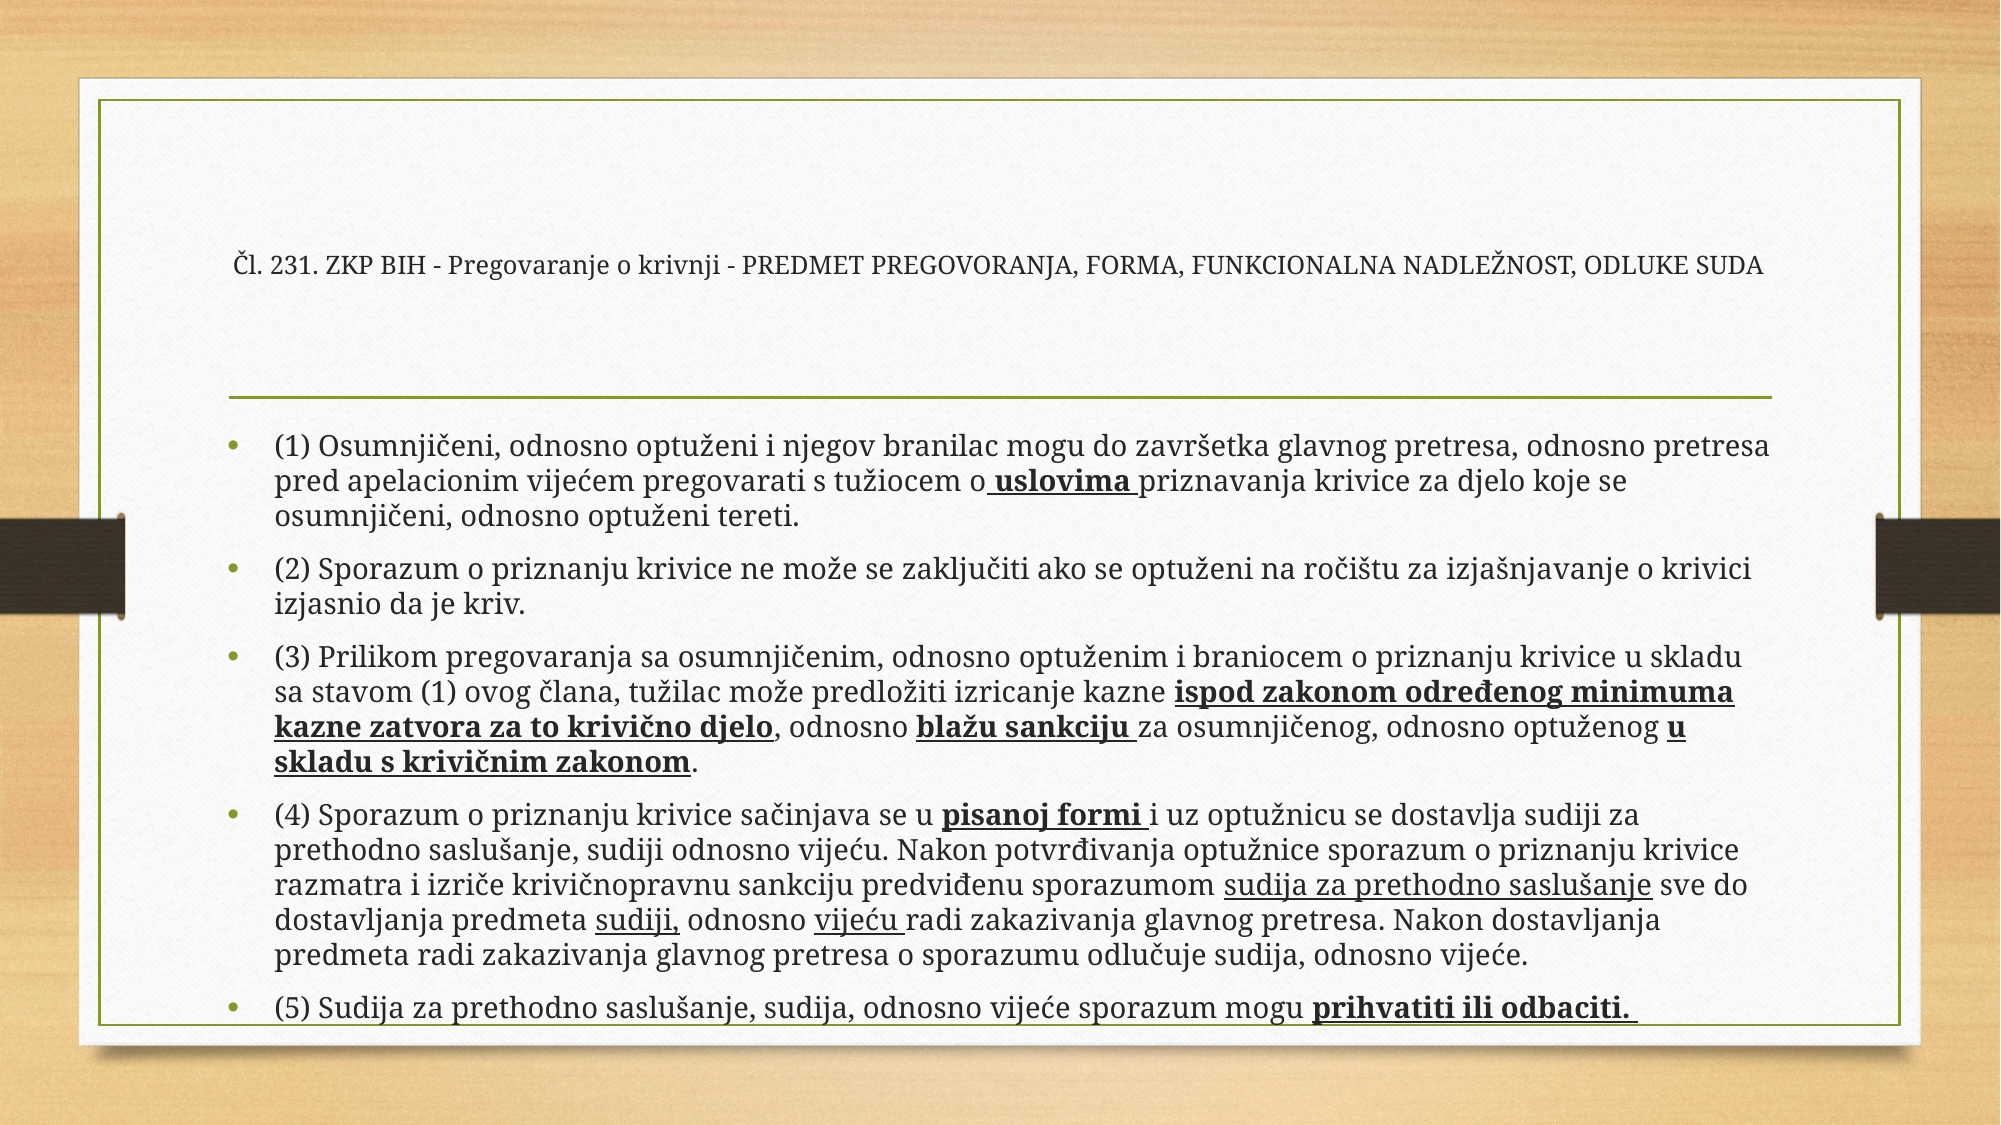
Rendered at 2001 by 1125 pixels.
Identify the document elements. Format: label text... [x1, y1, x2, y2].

picture [0, 0, 2001, 1125]
list (1) Osumnjičeni, odnosno optuženi i njegov branilac mogu do završetka glavnog pretresa, odnosno pretresa pred apelacionim vijećem pregovarati s tužiocem o uslovima priznavanja krivice za djelo koje se osumnjičeni, odnosno optuženi tereti. (2) Sporazum o priznanju krivice ne može se zaključiti ako se optuženi na ročištu za izjašnjavanje o krivici izjasnio da je kriv. (3) Prilikom pregovaranja sa osumnjičenim, odnosno optuženim i braniocem o priznanju krivice u skladu sa stavom (1) ovog člana, tužilac može predložiti izricanje kazne ispod zakonom određenog minimuma kazne zatvora za to krivično djelo, odnosno blažu sankciju za osumnjičenog, odnosno optuženog u skladu s krivičnim zakonom. (4) Sporazum o priznanju krivice sačinjava se u pisanoj formi i uz optužnicu se dostavlja sudiji za prethodno saslušanje, sudiji odnosno vijeću. Nakon potvrđivanja optužnice sporazum o priznanju krivice razmatra i izriče krivičnopravnu sankciju predviđenu sporazumom sudija za prethodno saslušanje sve do dostavljanja predmeta sudiji, odnosno vijeću radi zakazivanja glavnog pretresa. Nakon dostavljanja predmeta radi zakazivanja glavnog pretresa o sporazumu odlučuje sudija, odnosno vijeće. (5) Sudija za prethodno saslušanje, sudija, odnosno vijeće sporazum mogu prihvatiti ili odbaciti. [212, 419, 1788, 964]
title Čl. 231. ZKP BIH - Pregovaranje o krivnji - PREDMET PREGOVORANJA, FORMA, FUNKCIONALNA NADLEŽNOST, ODLUKE SUDA [212, 161, 1788, 375]
